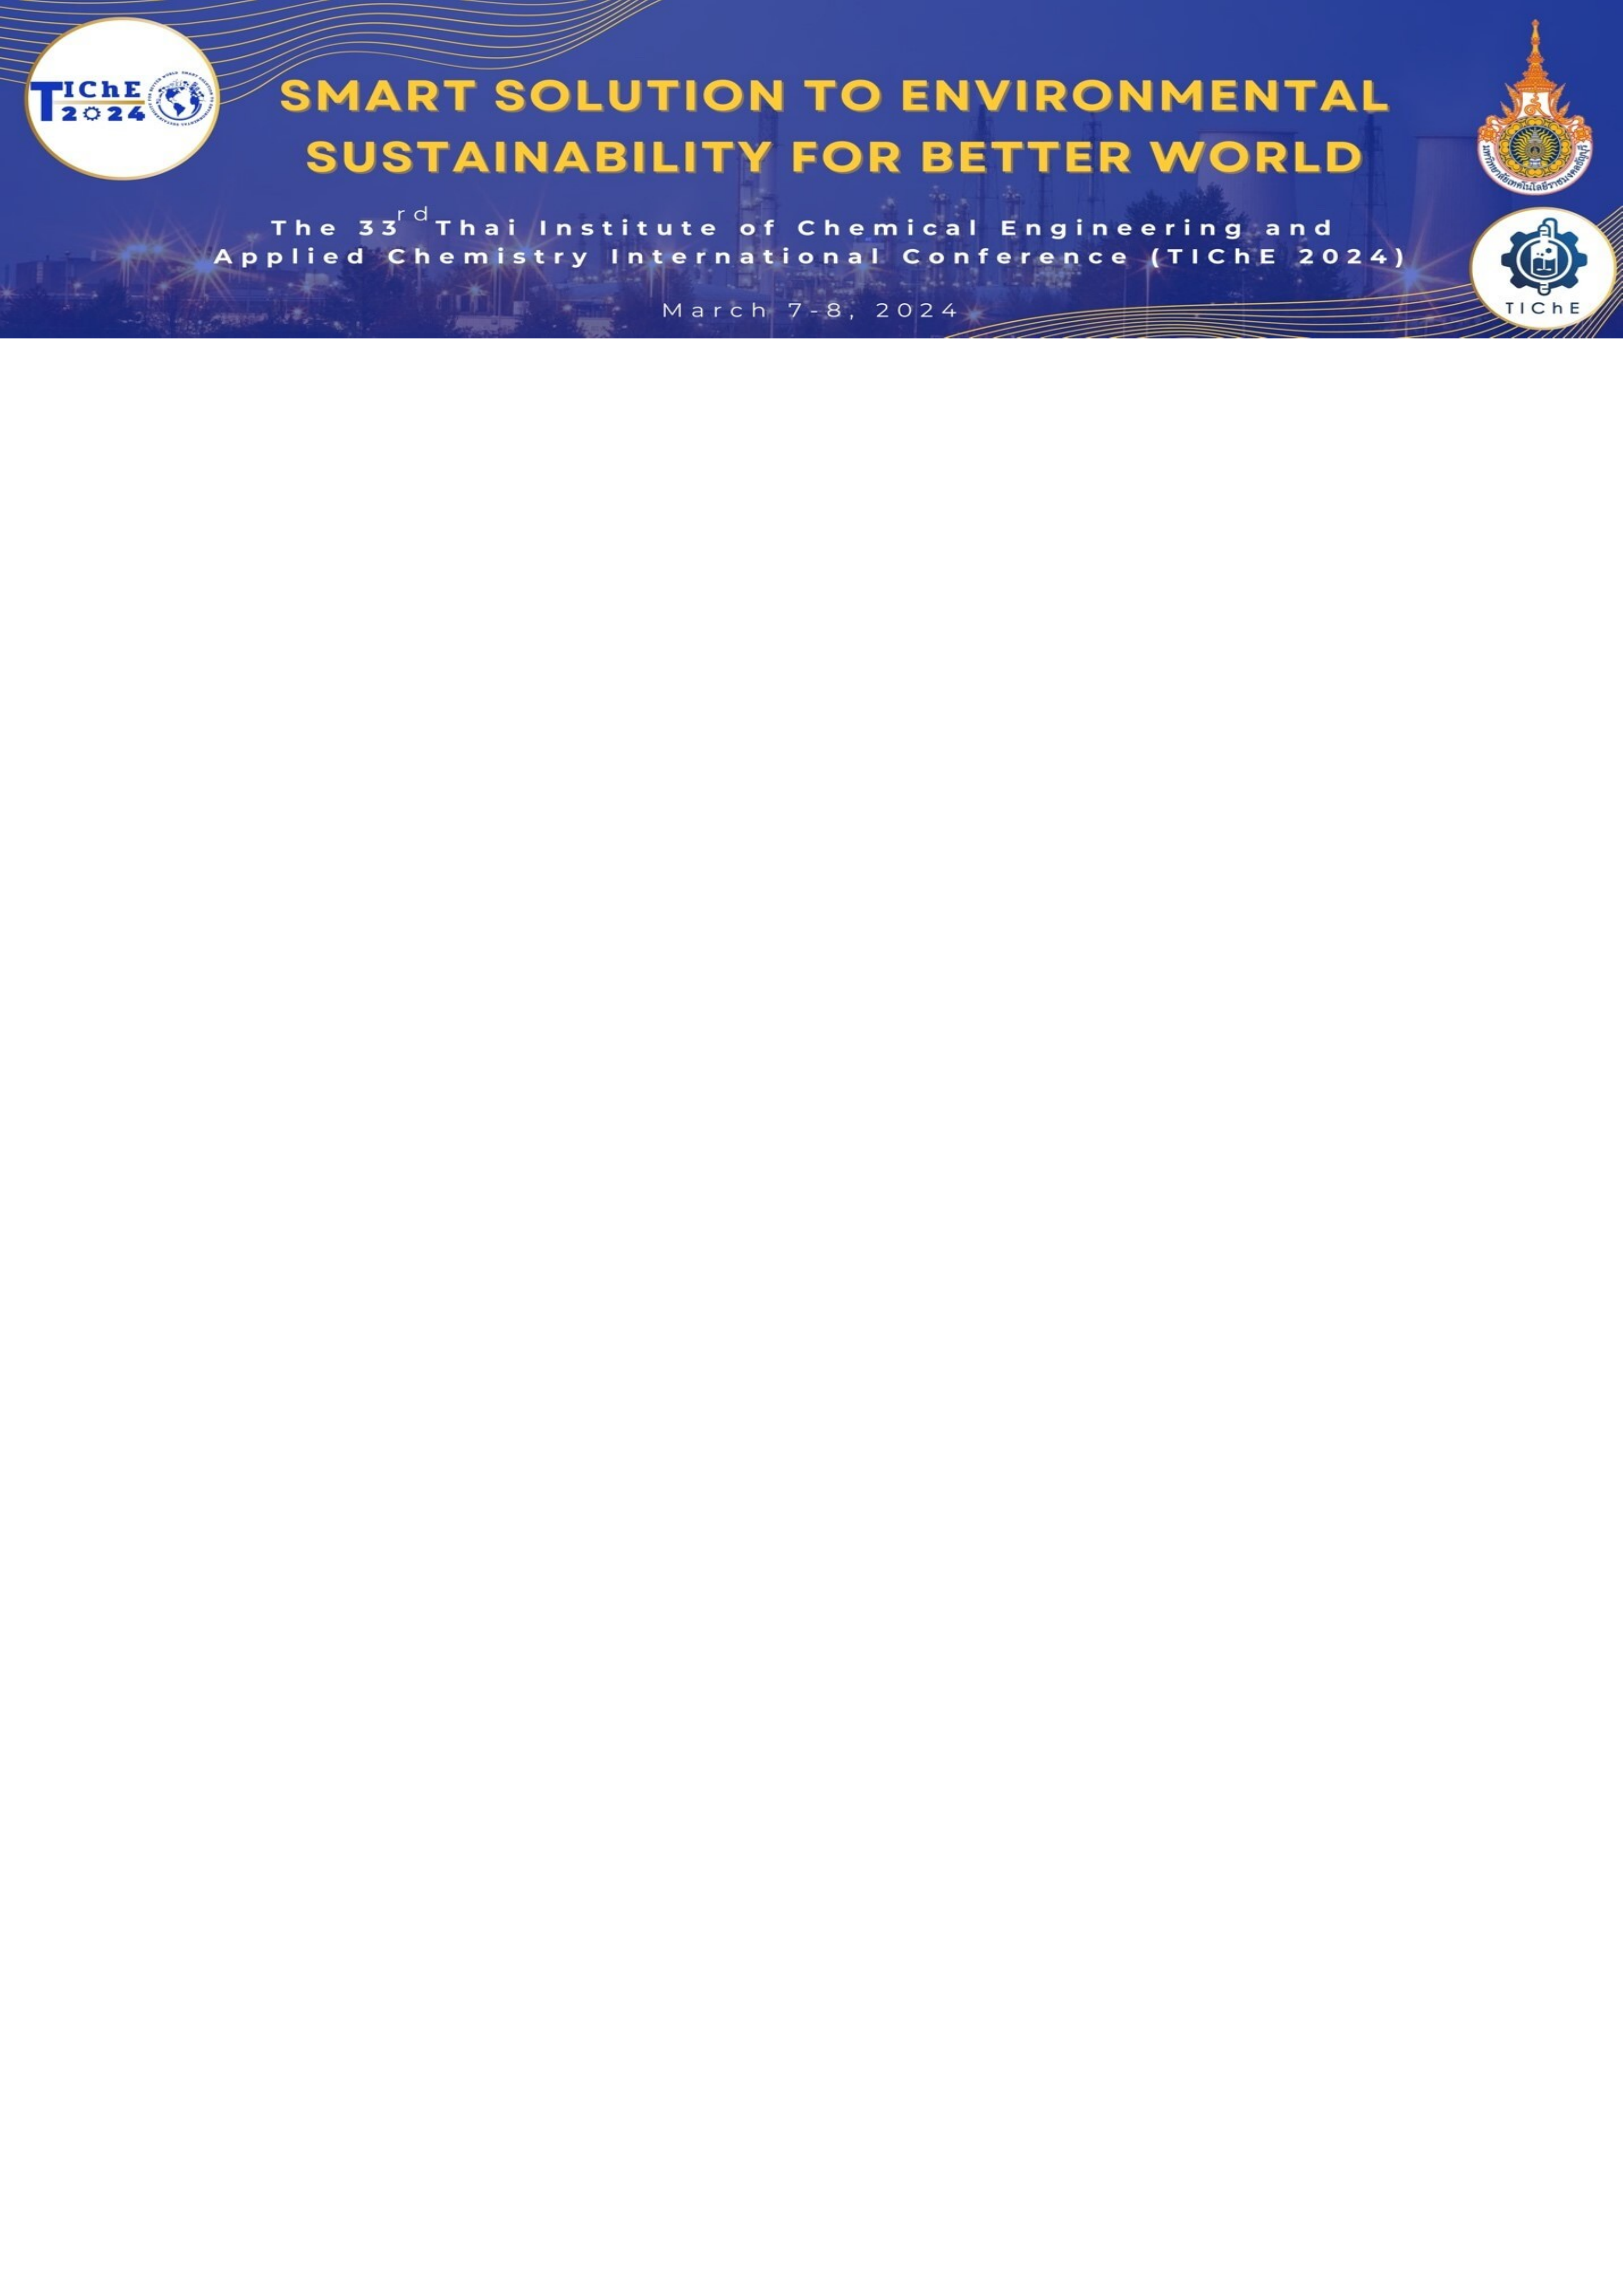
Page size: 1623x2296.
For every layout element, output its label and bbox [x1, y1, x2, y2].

picture [0, 0, 1623, 338]
